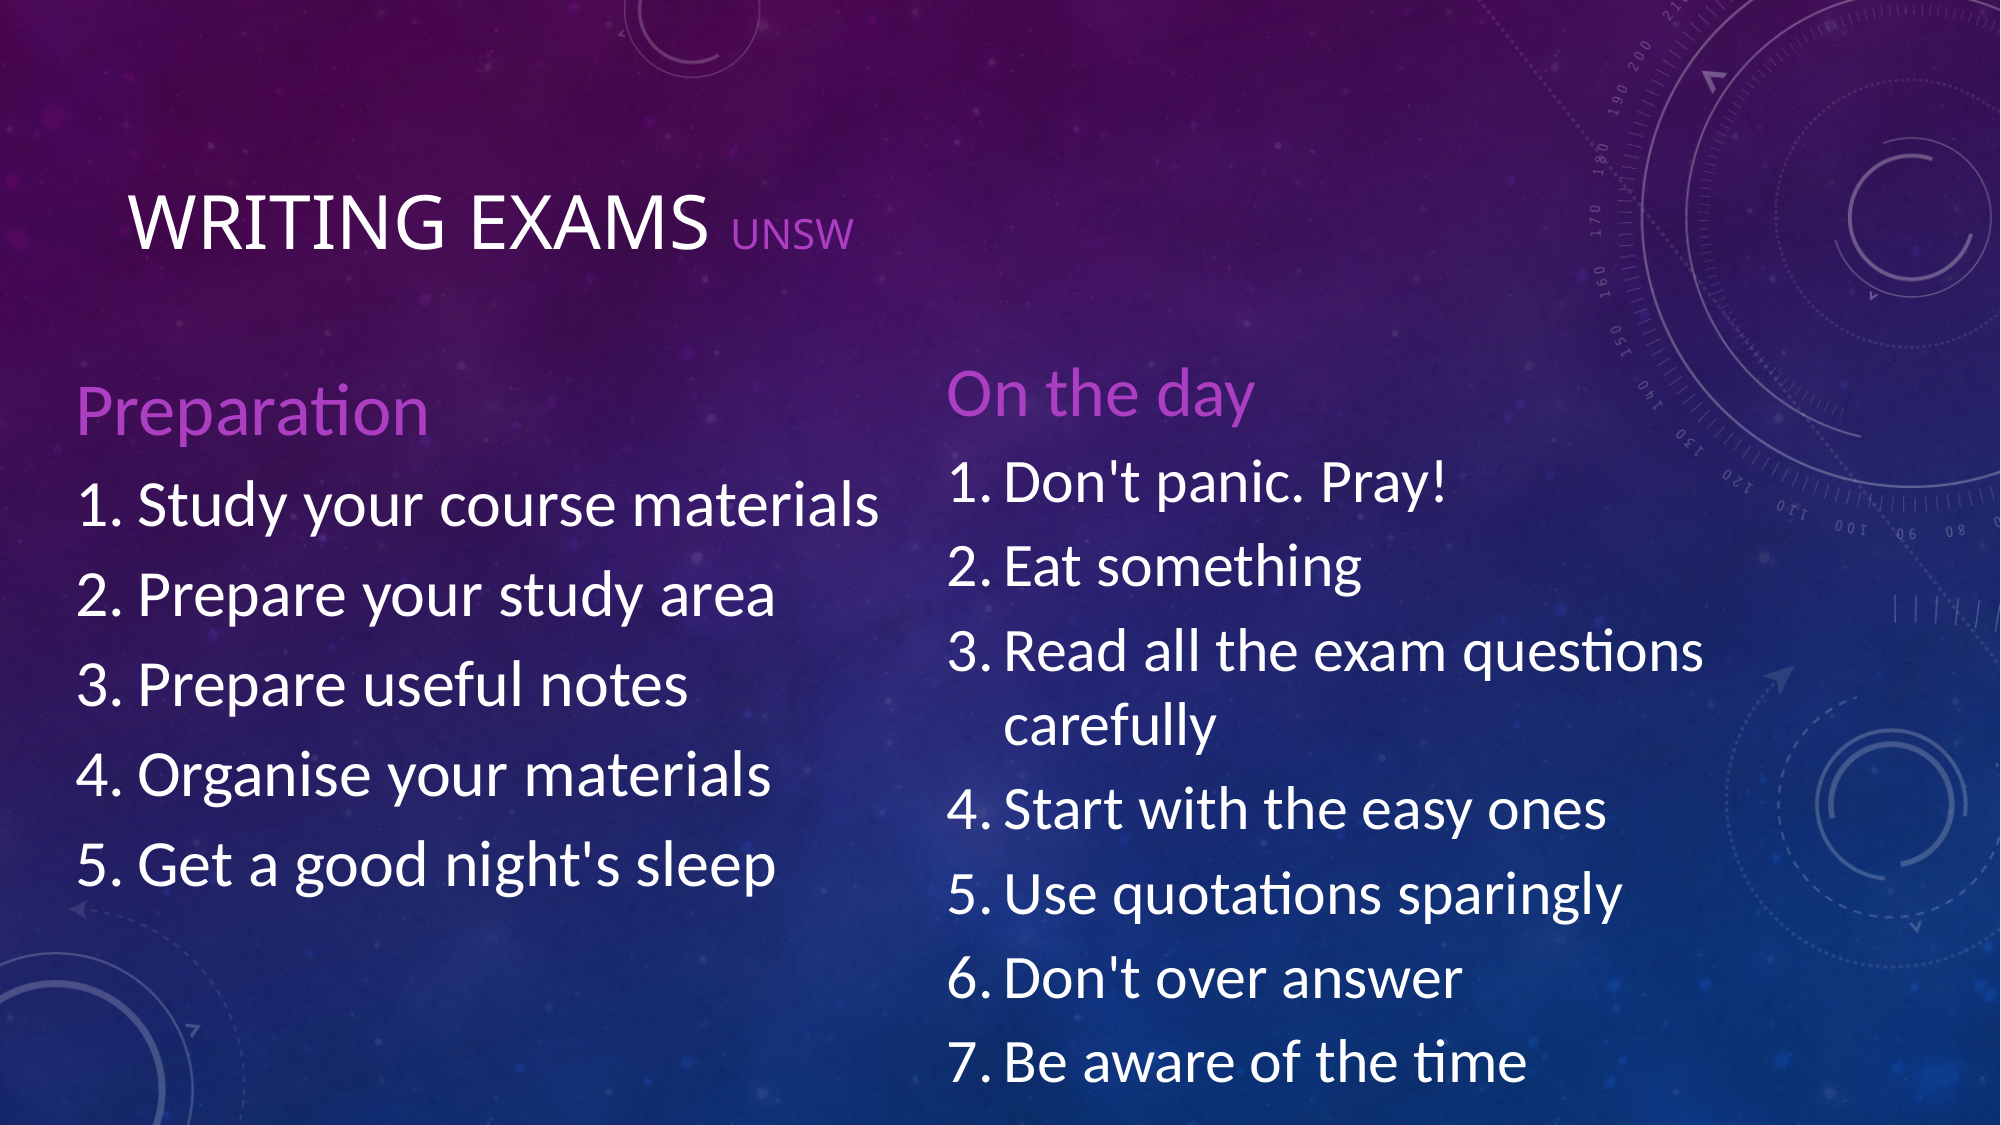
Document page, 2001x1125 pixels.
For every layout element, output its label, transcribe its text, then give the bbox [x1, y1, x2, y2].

list Preparation Study your course materials Prepare your study area Prepare useful notes Organise your materials Get a good night's sleep [60, 338, 900, 956]
picture [0, 0, 2001, 1125]
list On the day Don't panic. Pray! Eat something Read all the exam questions carefully Start with the easy ones Use quotations sparingly Don't over answer Be aware of the time [931, 338, 1940, 1113]
title Writing Exams uNSW [112, 99, 1775, 339]
